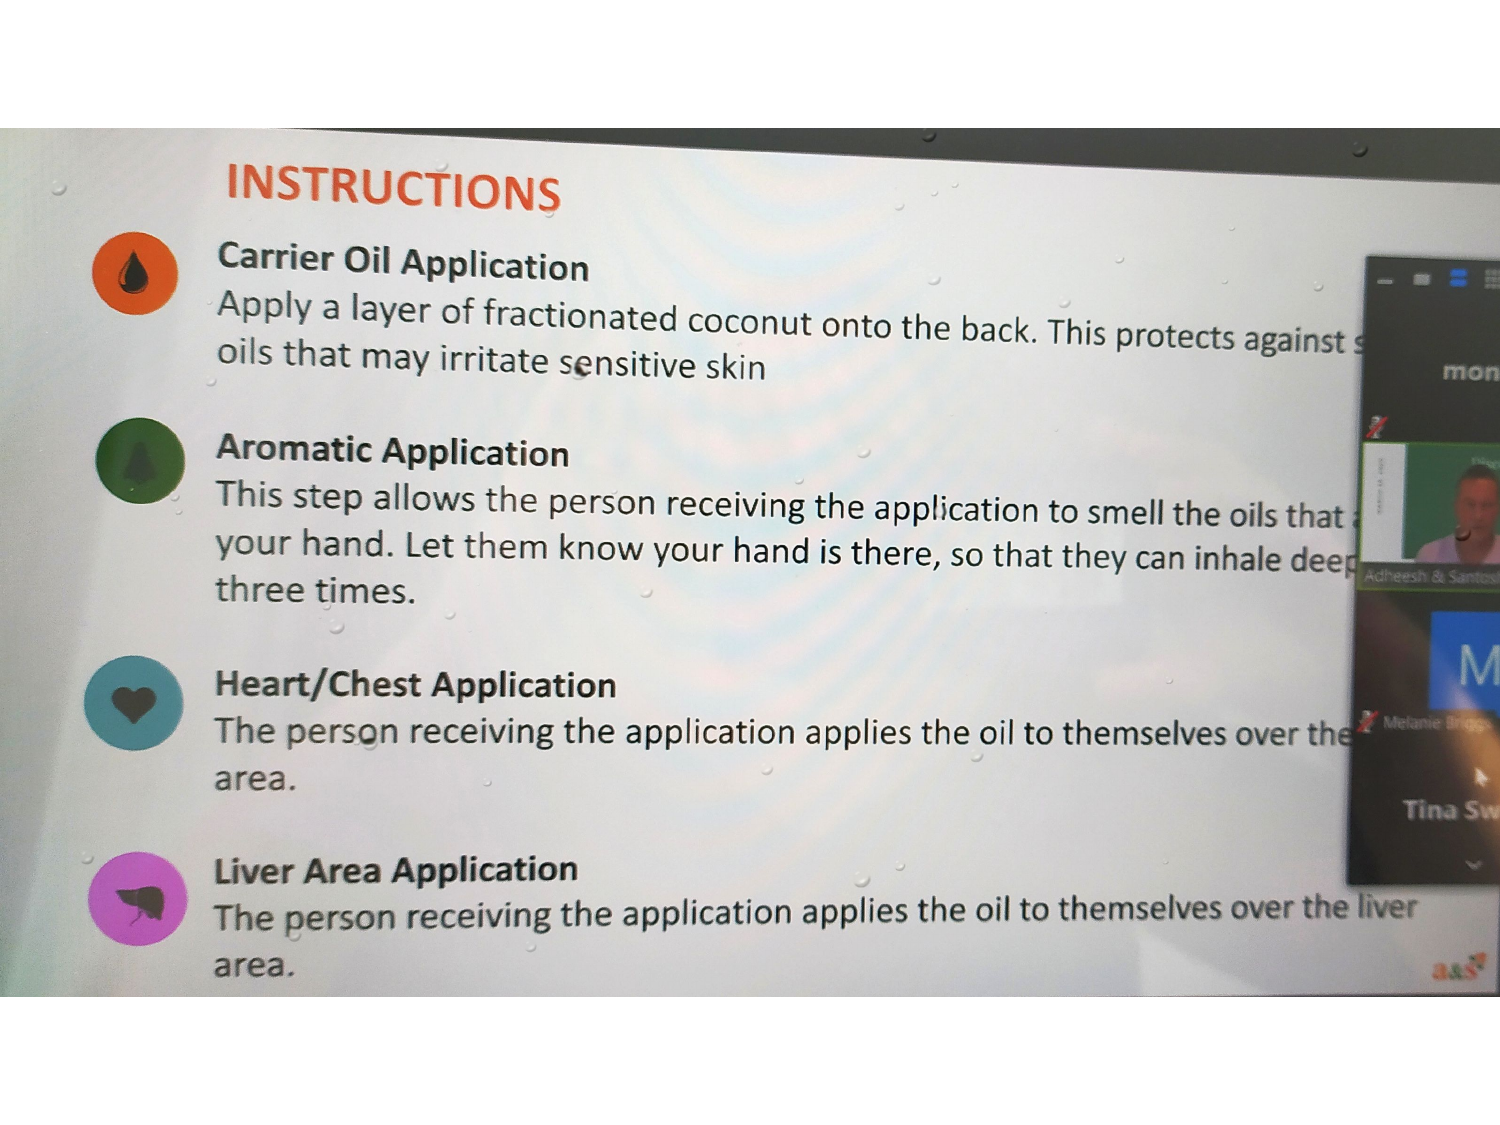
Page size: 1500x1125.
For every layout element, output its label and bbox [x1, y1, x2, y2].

picture [0, 128, 1500, 997]
